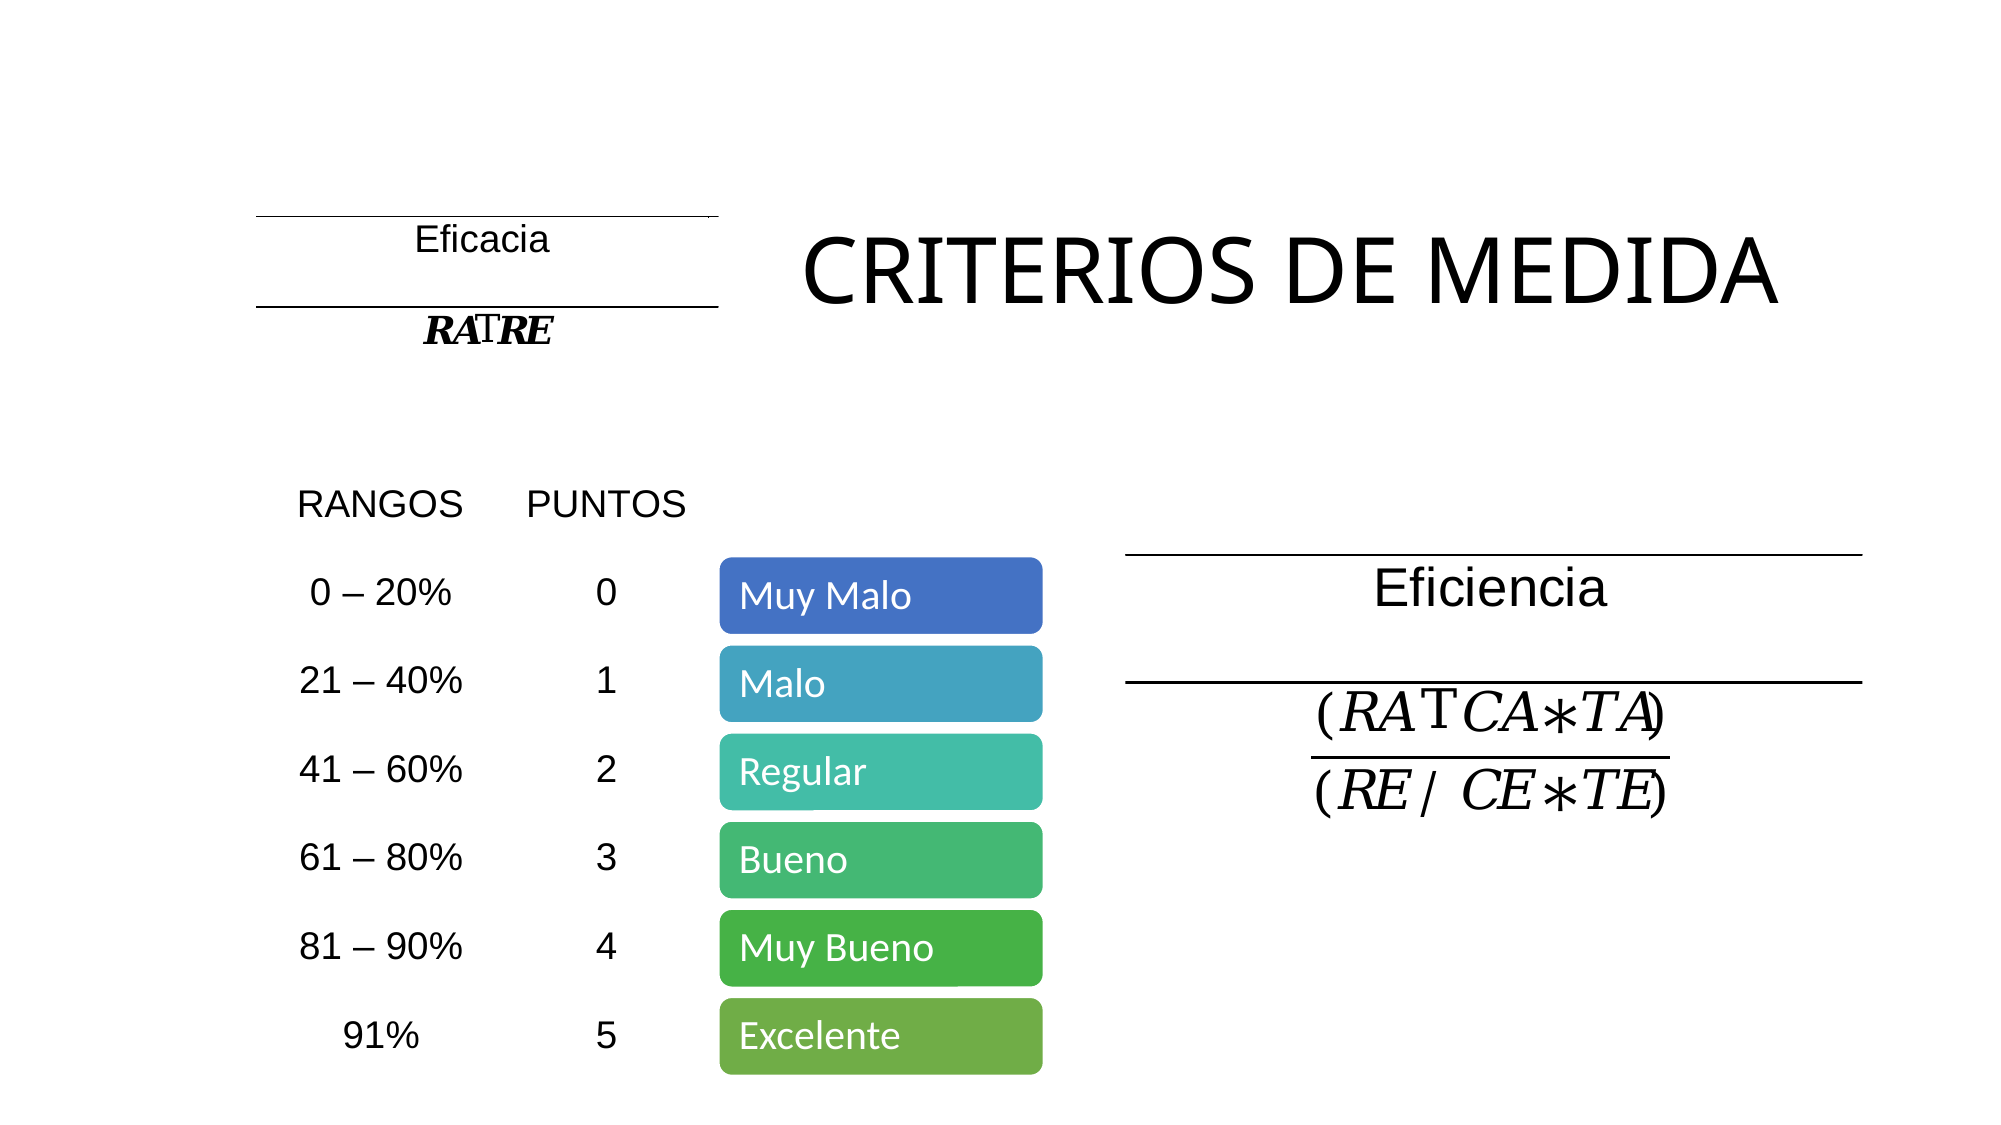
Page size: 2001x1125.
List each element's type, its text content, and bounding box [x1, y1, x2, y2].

picture [255, 215, 719, 1084]
title CRITERIOS DE MEDIDA [718, 164, 1863, 383]
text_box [718, 548, 1044, 1084]
picture [1125, 553, 1863, 887]
